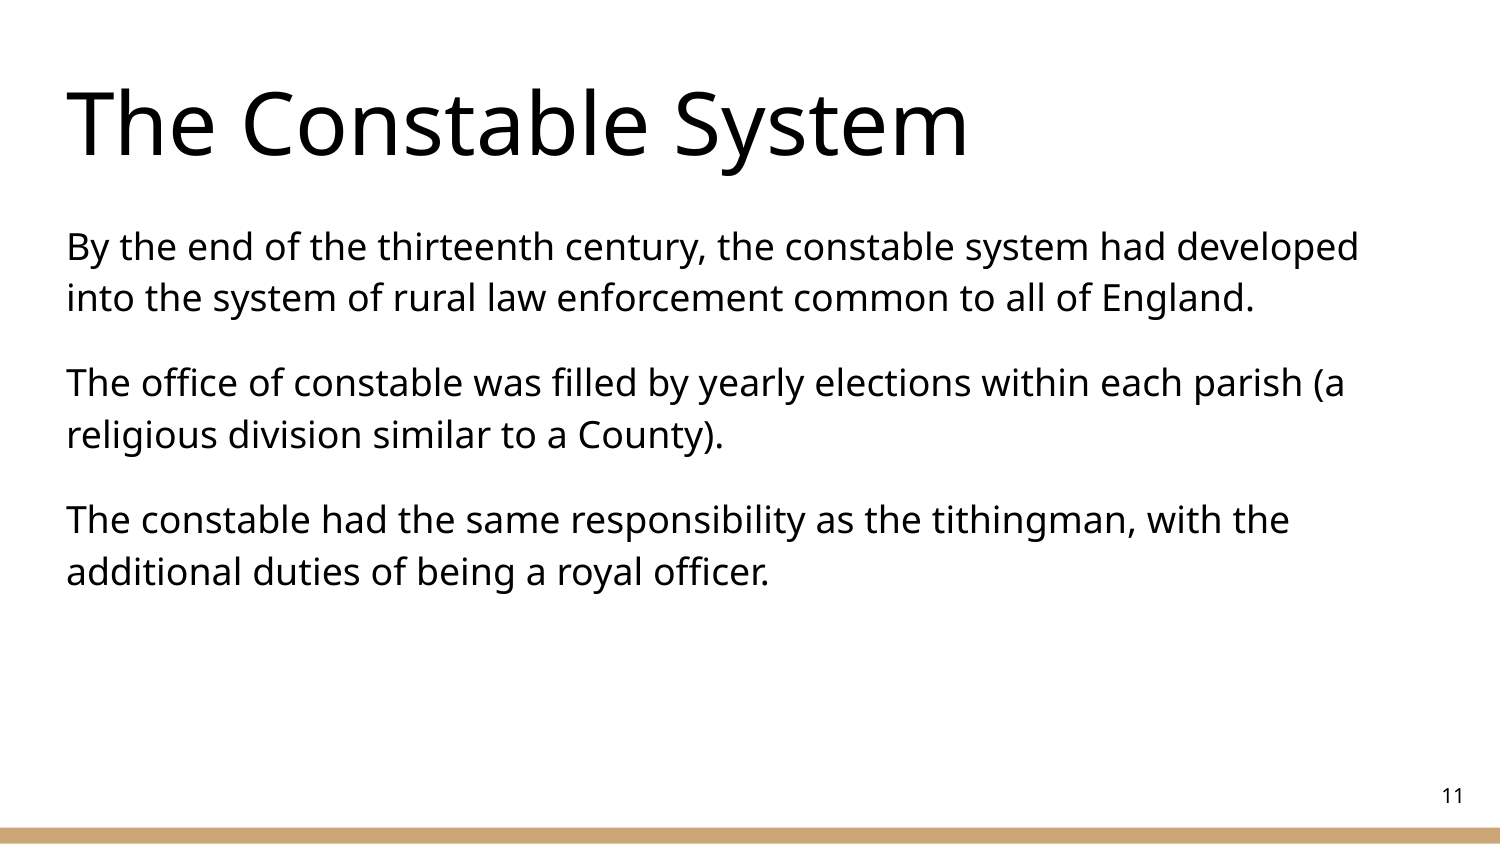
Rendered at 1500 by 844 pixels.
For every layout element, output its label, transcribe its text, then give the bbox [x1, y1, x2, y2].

list By the end of the thirteenth century, the constable system had developed into the system of rural law enforcement common to all of England. The office of constable was filled by yearly elections within each parish (a religious division similar to a County). The constable had the same responsibility as the tithingman, with the additional duties of being a royal officer. [51, 200, 1449, 752]
slide_number ‹#› [1389, 764, 1480, 830]
title The Constable System [51, 51, 1449, 189]
